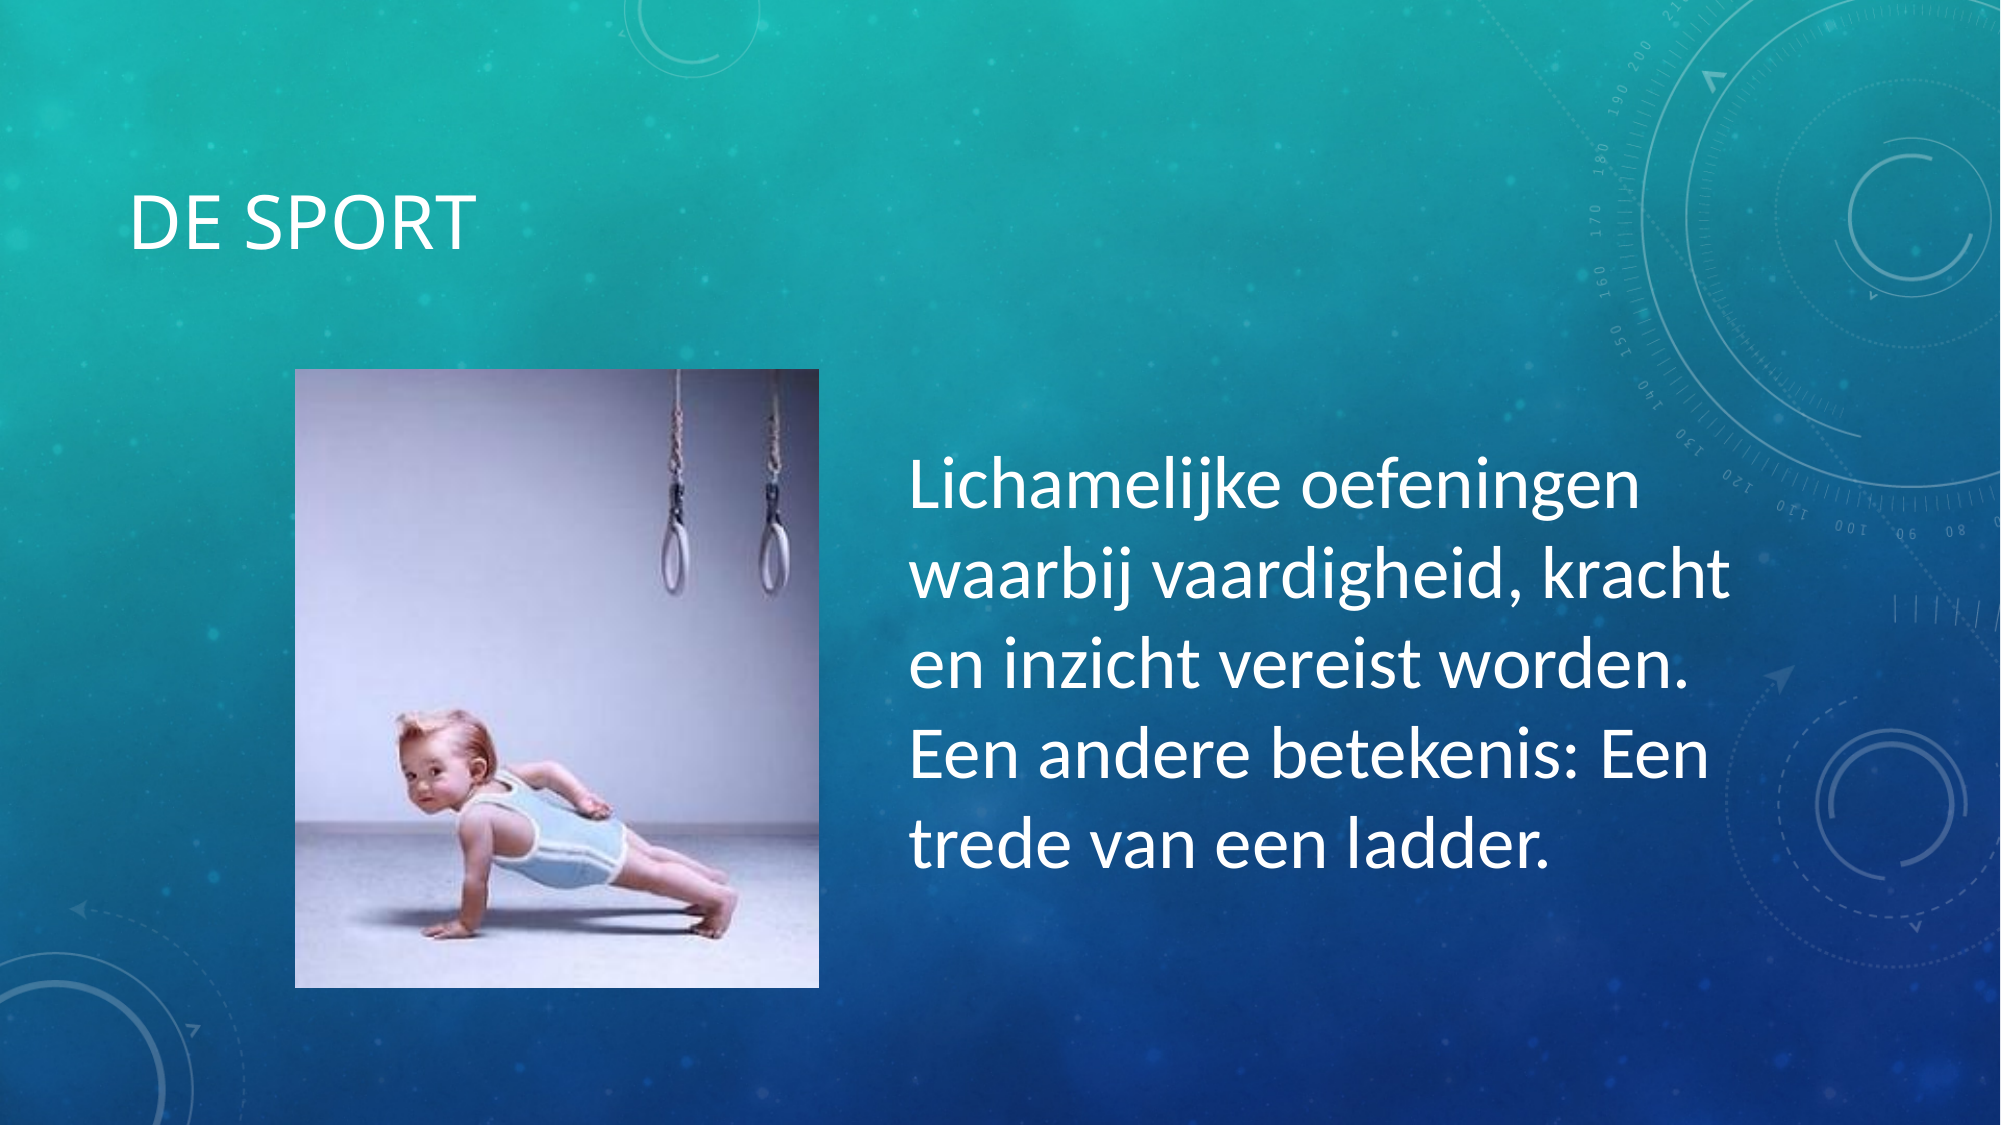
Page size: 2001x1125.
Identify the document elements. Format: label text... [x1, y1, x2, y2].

text_box Lichamelijke oefeningen waarbij vaardigheid, kracht en inzicht vereist worden. Een andere betekenis: Een trede van een ladder. [894, 426, 1775, 891]
picture [0, 0, 2001, 1125]
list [295, 369, 820, 988]
title De sport [112, 99, 1775, 339]
